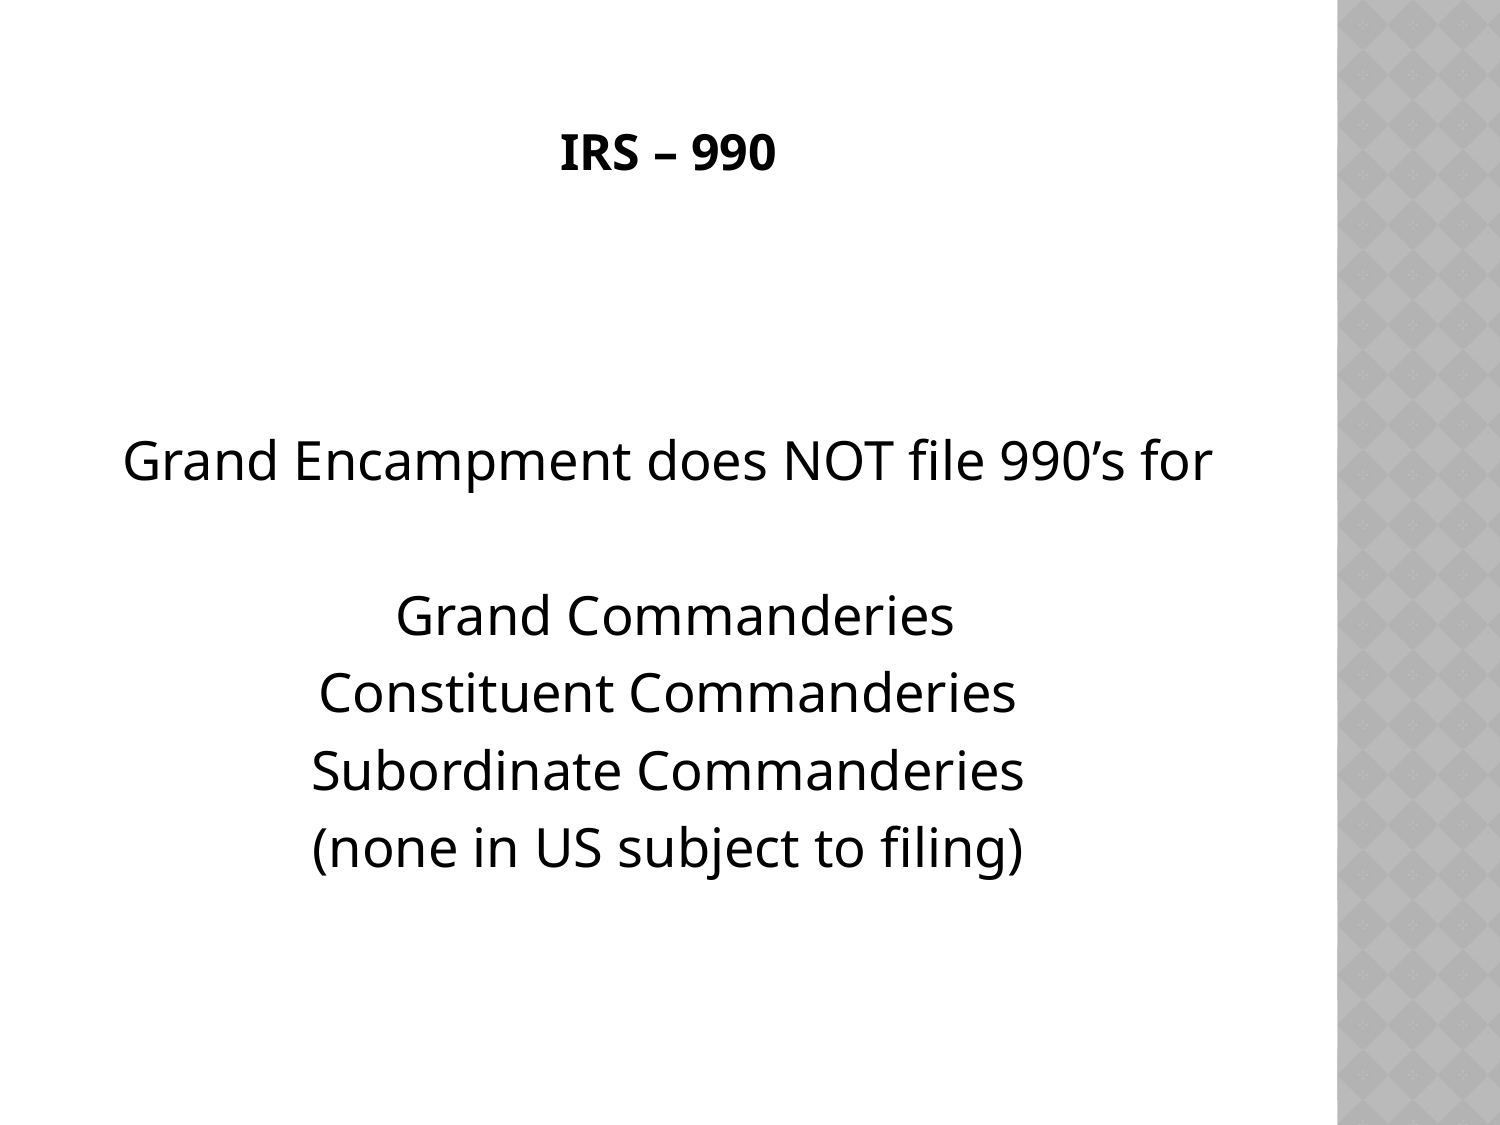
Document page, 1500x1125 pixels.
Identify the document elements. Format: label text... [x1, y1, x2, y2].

list Grand Encampment does NOT file 990’s for Grand Commanderies Constituent Commanderies Subordinate Commanderies (none in US subject to filing) [75, 264, 1263, 1059]
title Irs – 990 [75, 52, 1263, 240]
